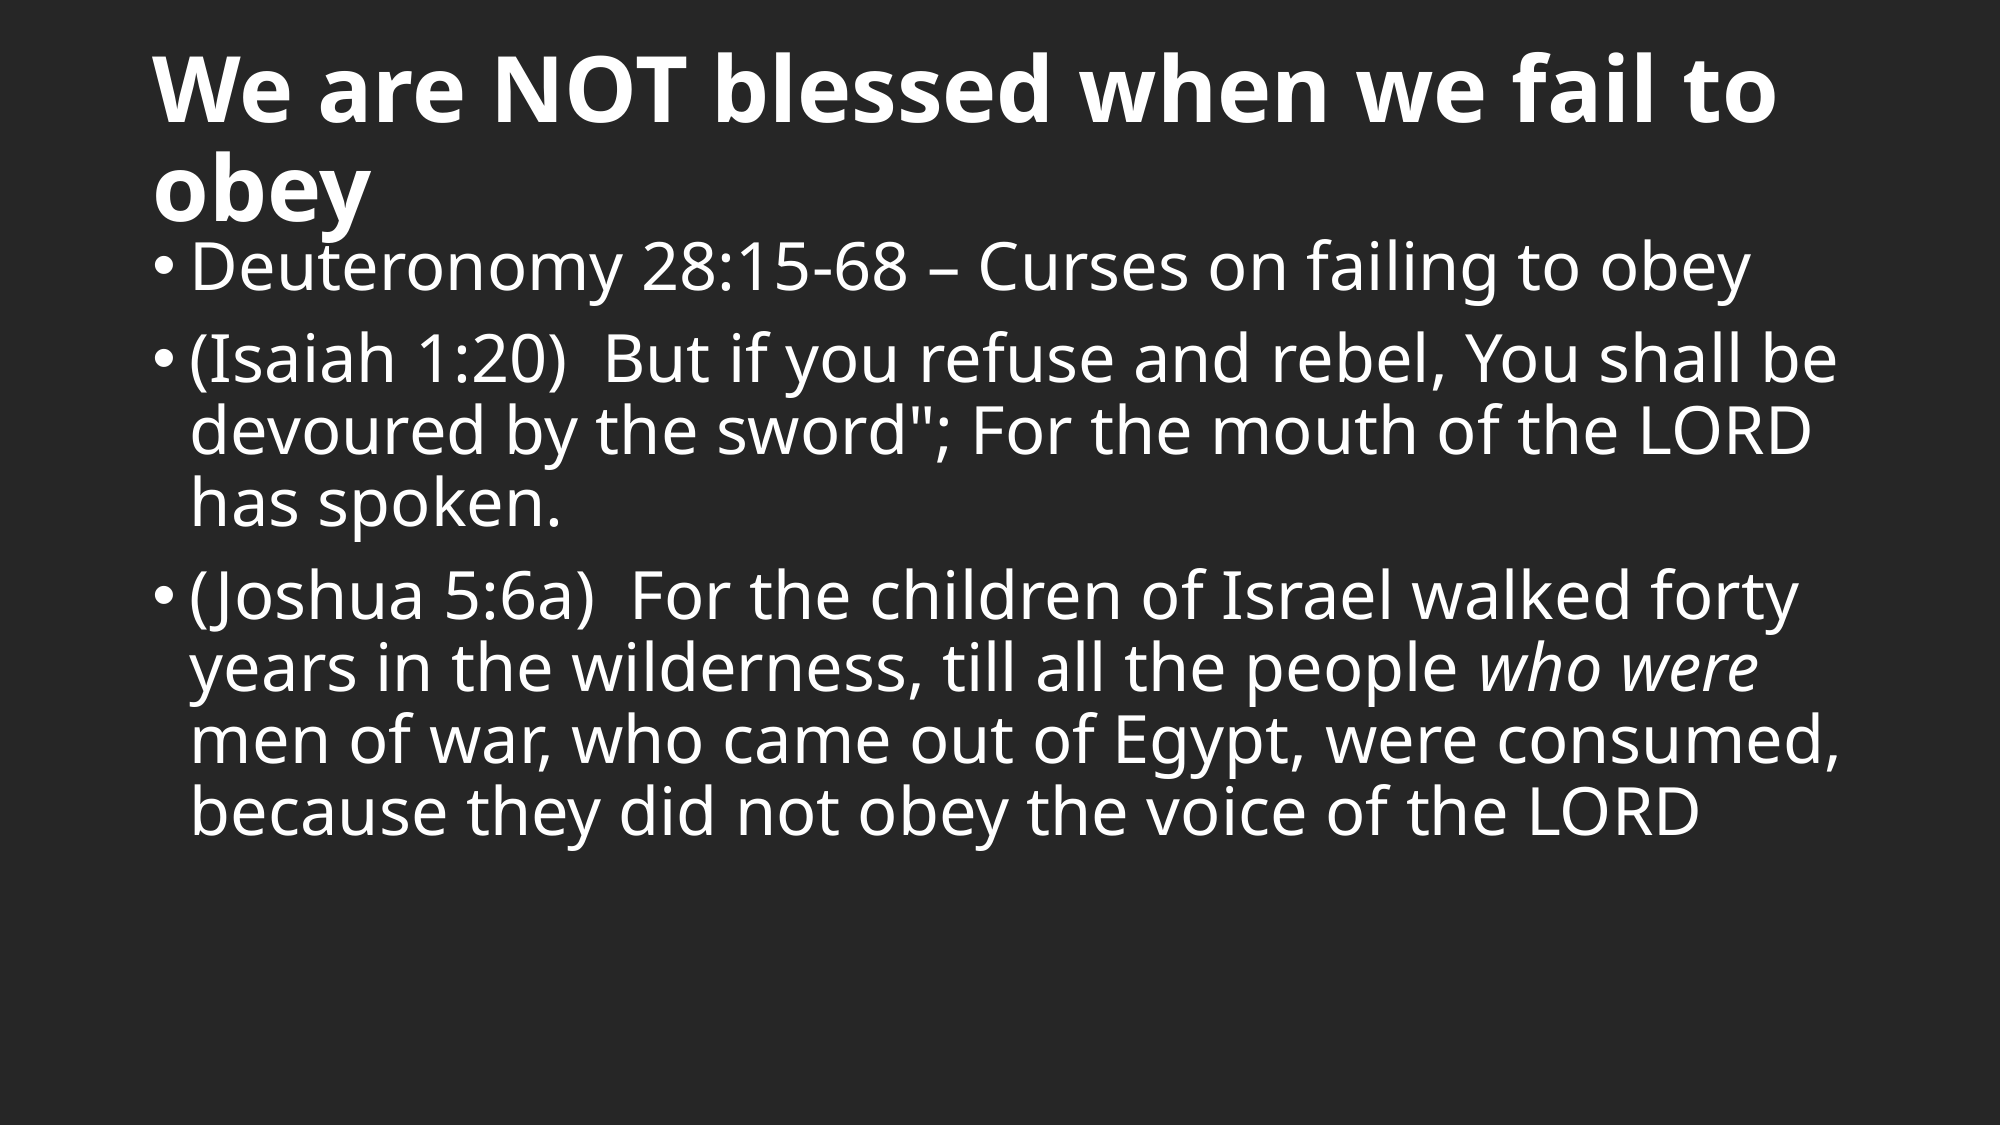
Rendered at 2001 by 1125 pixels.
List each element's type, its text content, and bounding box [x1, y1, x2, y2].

title We are NOT blessed when we fail to obey [137, 59, 1863, 224]
list Deuteronomy 28:15-68 – Curses on failing to obey (Isaiah 1:20) But if you refuse and rebel, You shall be devoured by the sword"; For the mouth of the LORD has spoken. (Joshua 5:6a) For the children of Israel walked forty years in the wilderness, till all the people who were men of war, who came out of Egypt, were consumed, because they did not obey the voice of the LORD [137, 224, 1863, 1022]
